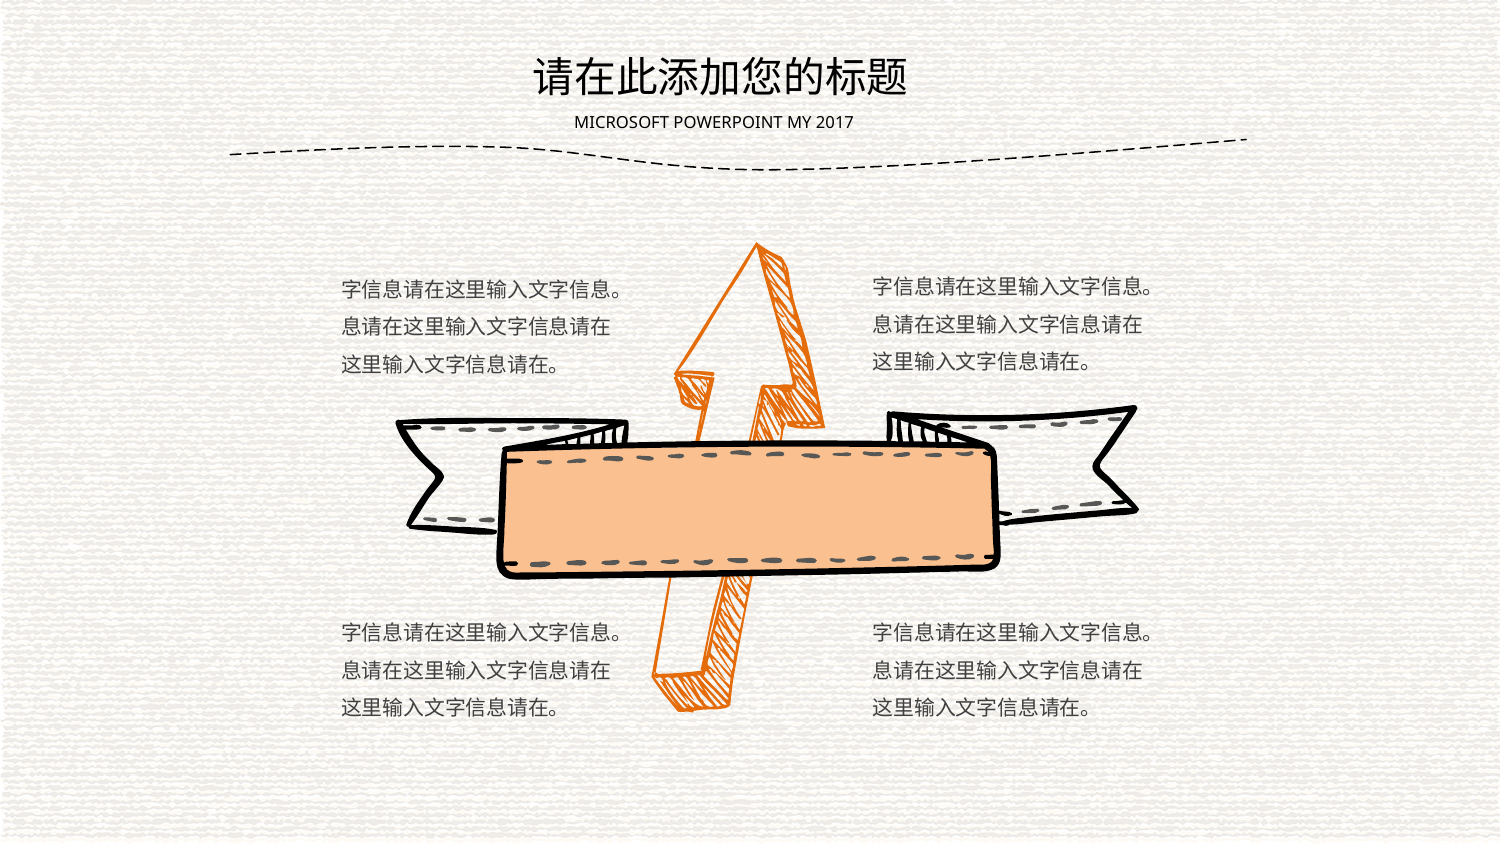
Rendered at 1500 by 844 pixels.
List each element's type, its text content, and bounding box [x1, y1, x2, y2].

text_box [651, 589, 751, 713]
text_box [673, 242, 820, 402]
picture [0, 0, 1500, 844]
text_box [394, 404, 1141, 581]
text_box 字信息请在这里输入文字信息。息请在这里输入文字信息请在这里输入文字信息请在。 [326, 600, 632, 728]
text_box 字信息请在这里输入文字信息。息请在这里输入文字信息请在这里输入文字信息请在。 [858, 600, 1164, 728]
text_box 字信息请在这里输入文字信息。息请在这里输入文字信息请在这里输入文字信息请在。 [858, 254, 1164, 382]
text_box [229, 43, 1247, 170]
text_box 字信息请在这里输入文字信息。息请在这里输入文字信息请在这里输入文字信息请在。 [326, 256, 632, 384]
